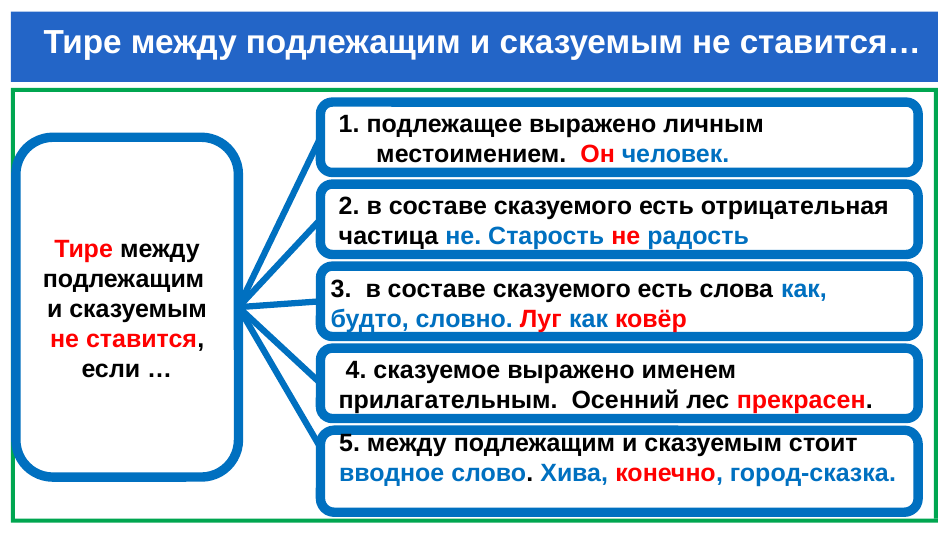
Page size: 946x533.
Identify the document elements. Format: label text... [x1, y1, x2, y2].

text_box 5. между подлежащим и сказуемым стоит вводное слово. Хива, конечно, город-сказка. [318, 428, 921, 515]
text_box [208, 336, 351, 419]
text_box 1. подлежащее выражено личным местоимением. Он человек. [318, 99, 921, 175]
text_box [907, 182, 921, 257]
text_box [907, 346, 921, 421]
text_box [238, 315, 321, 334]
text_box [907, 264, 921, 339]
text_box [238, 301, 321, 308]
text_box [238, 218, 321, 301]
text_box Тире между подлежащим и сказуемым не ставится, если … [13, 135, 241, 480]
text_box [238, 136, 321, 218]
text_box 3. в составе сказуемого есть слова как, будто, словно. Луг как ковёр [315, 160, 907, 475]
title Тире между подлежащим и сказуемым не ставится… [15, 20, 946, 61]
